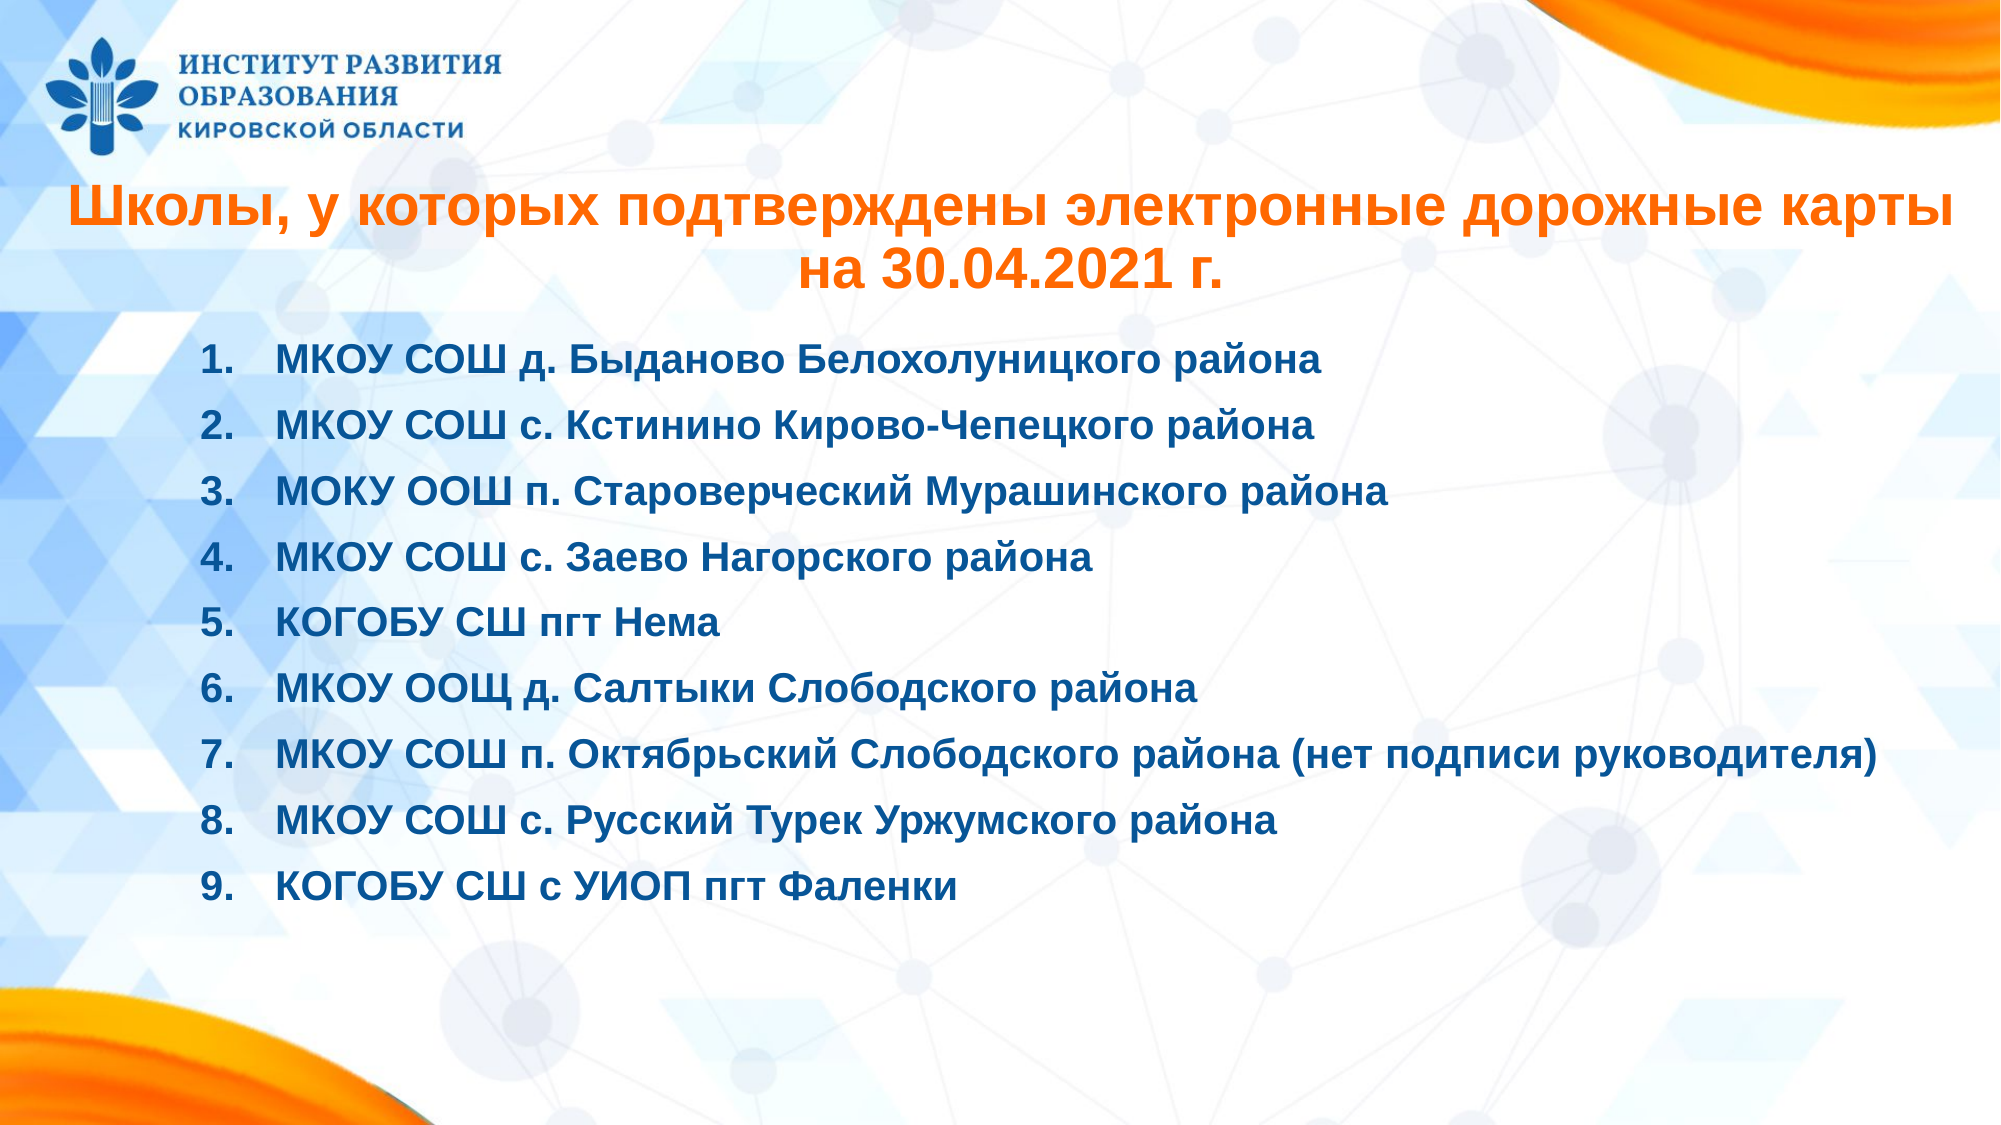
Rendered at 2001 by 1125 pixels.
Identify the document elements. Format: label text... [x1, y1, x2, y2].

list МКОУ СОШ д. Быданово Белохолуницкого района МКОУ СОШ с. Кстинино Кирово-Чепецкого района МОКУ ООШ п. Староверческий Мурашинского района МКОУ СОШ с. Заево Нагорского района КОГОБУ СШ пгт Нема МКОУ ООЩ д. Салтыки Слободского района МКОУ СОШ п. Октябрьский Слободского района (нет подписи руководителя) МКОУ СОШ с. Русский Турек Уржумского района КОГОБУ СШ с УИОП пгт Фаленки [185, 329, 1930, 975]
picture [0, 0, 2001, 1125]
text_box [483, 443, 1880, 640]
title Школы, у которых подтверждены электронные дорожные карты на 30.04.2021 г. [22, 168, 2000, 336]
